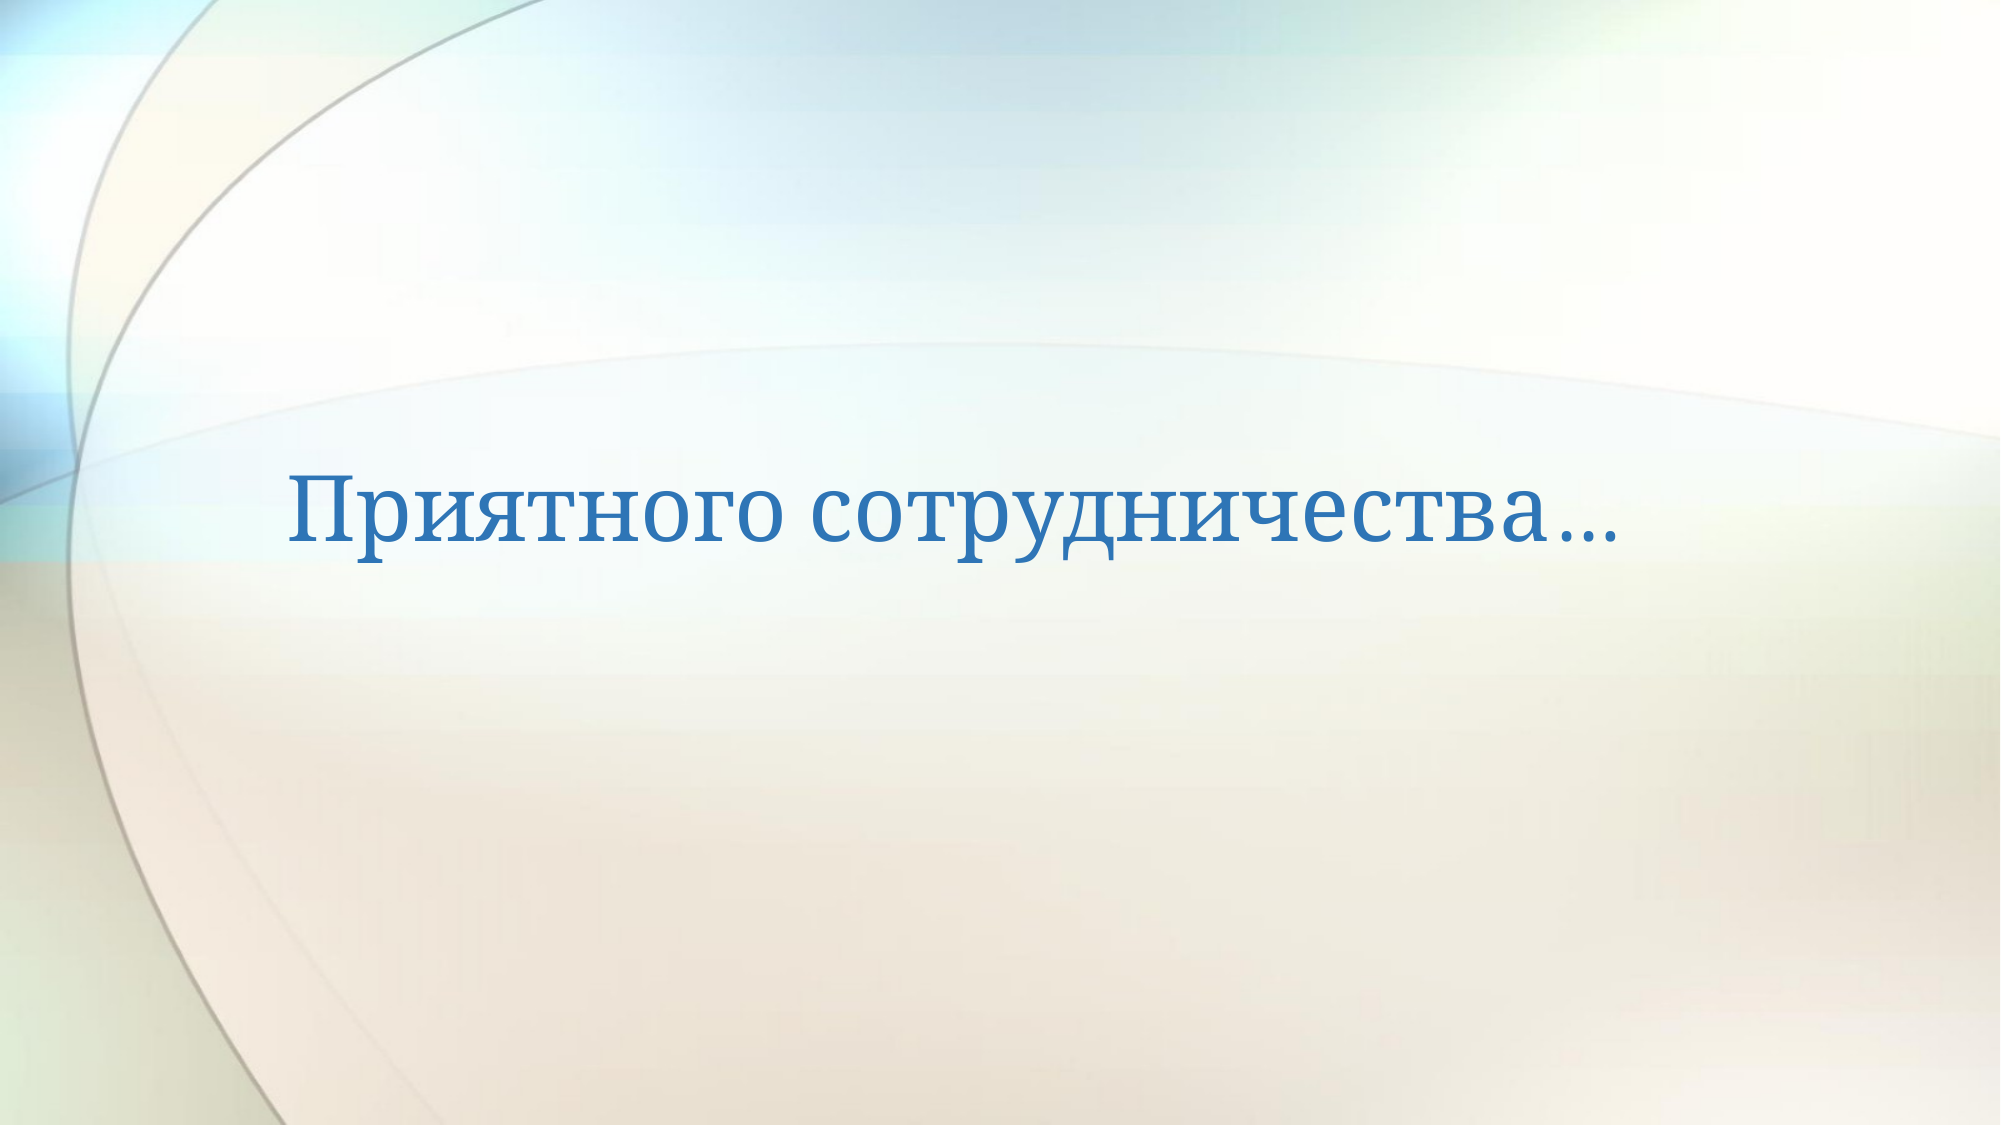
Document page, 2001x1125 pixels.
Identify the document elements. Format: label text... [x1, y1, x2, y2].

picture [0, 0, 2001, 1125]
title Приятного сотрудничества… [271, 396, 1753, 614]
